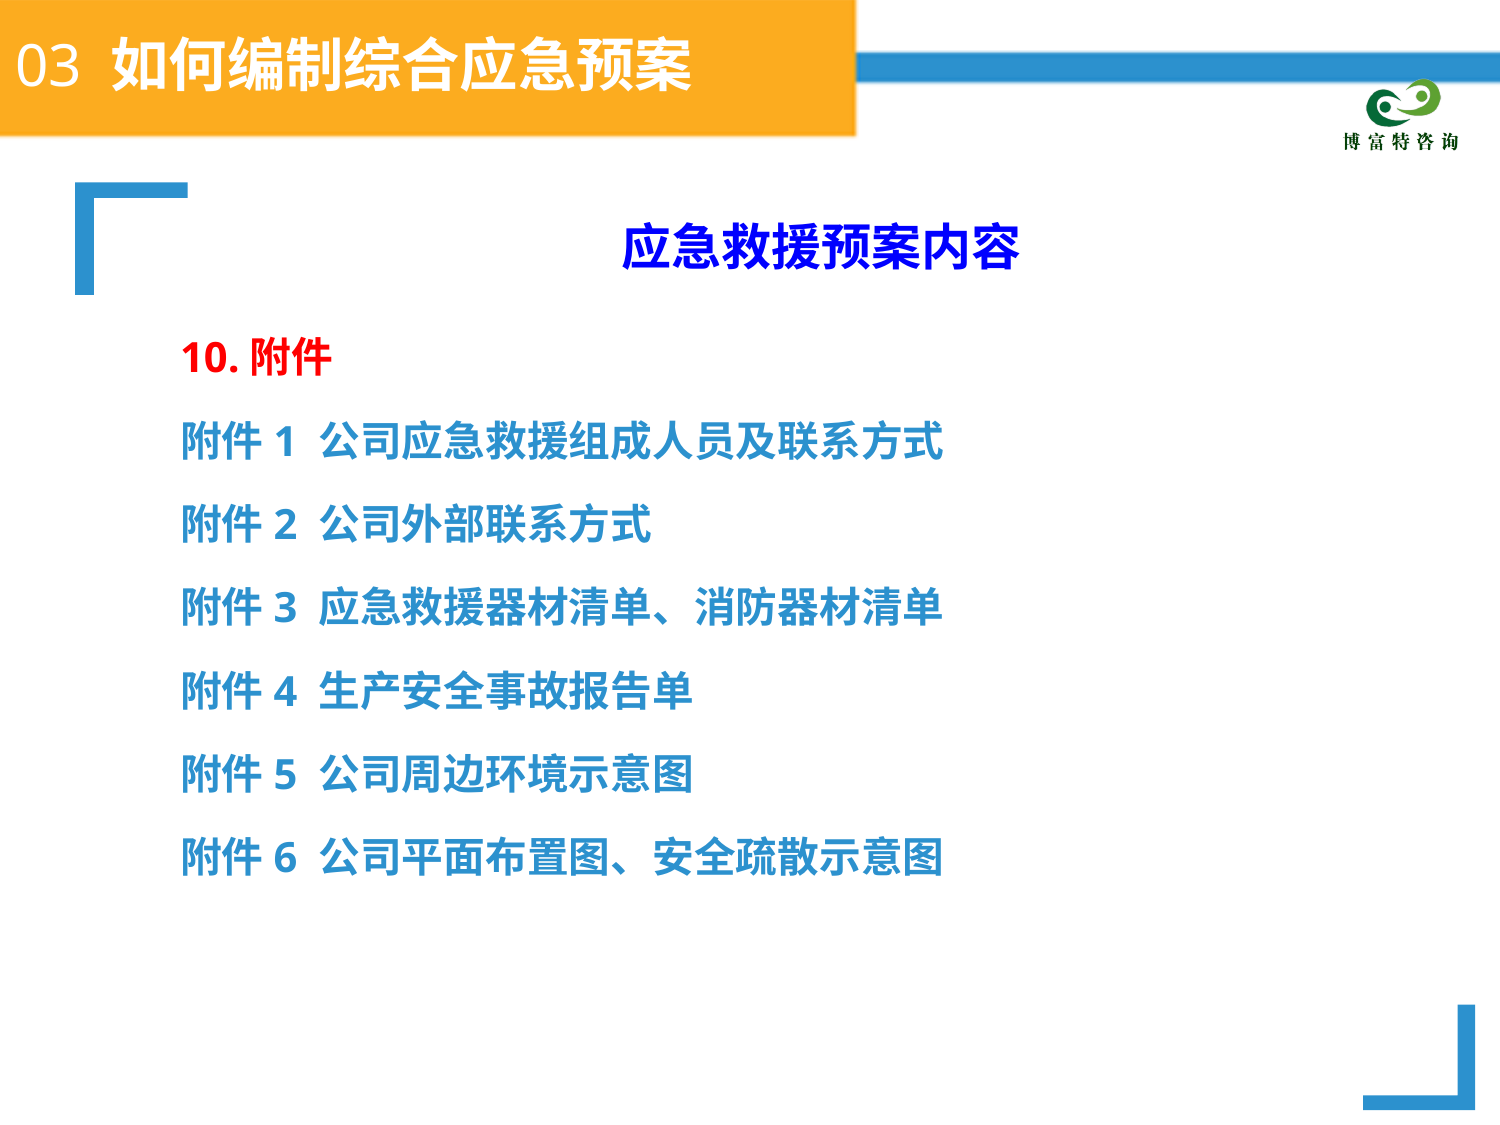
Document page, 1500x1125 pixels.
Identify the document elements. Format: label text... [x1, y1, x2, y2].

picture [0, 0, 1500, 1125]
text_box 10.附件 附件1 公司应急救援组成人员及联系方式 附件2 公司外部联系方式 附件3 应急救援器材清单、消防器材清单 附件4 生产安全事故报告单 附件5 公司周边环境示意图 附件6 公司平面布置图、安全疏散示意图 [165, 323, 1335, 972]
text_box [74, 181, 189, 296]
text_box [1362, 1004, 1476, 1111]
title 03 如何编制综合应急预案 [0, 0, 987, 136]
text_box 应急救援预案内容 [606, 208, 1037, 283]
